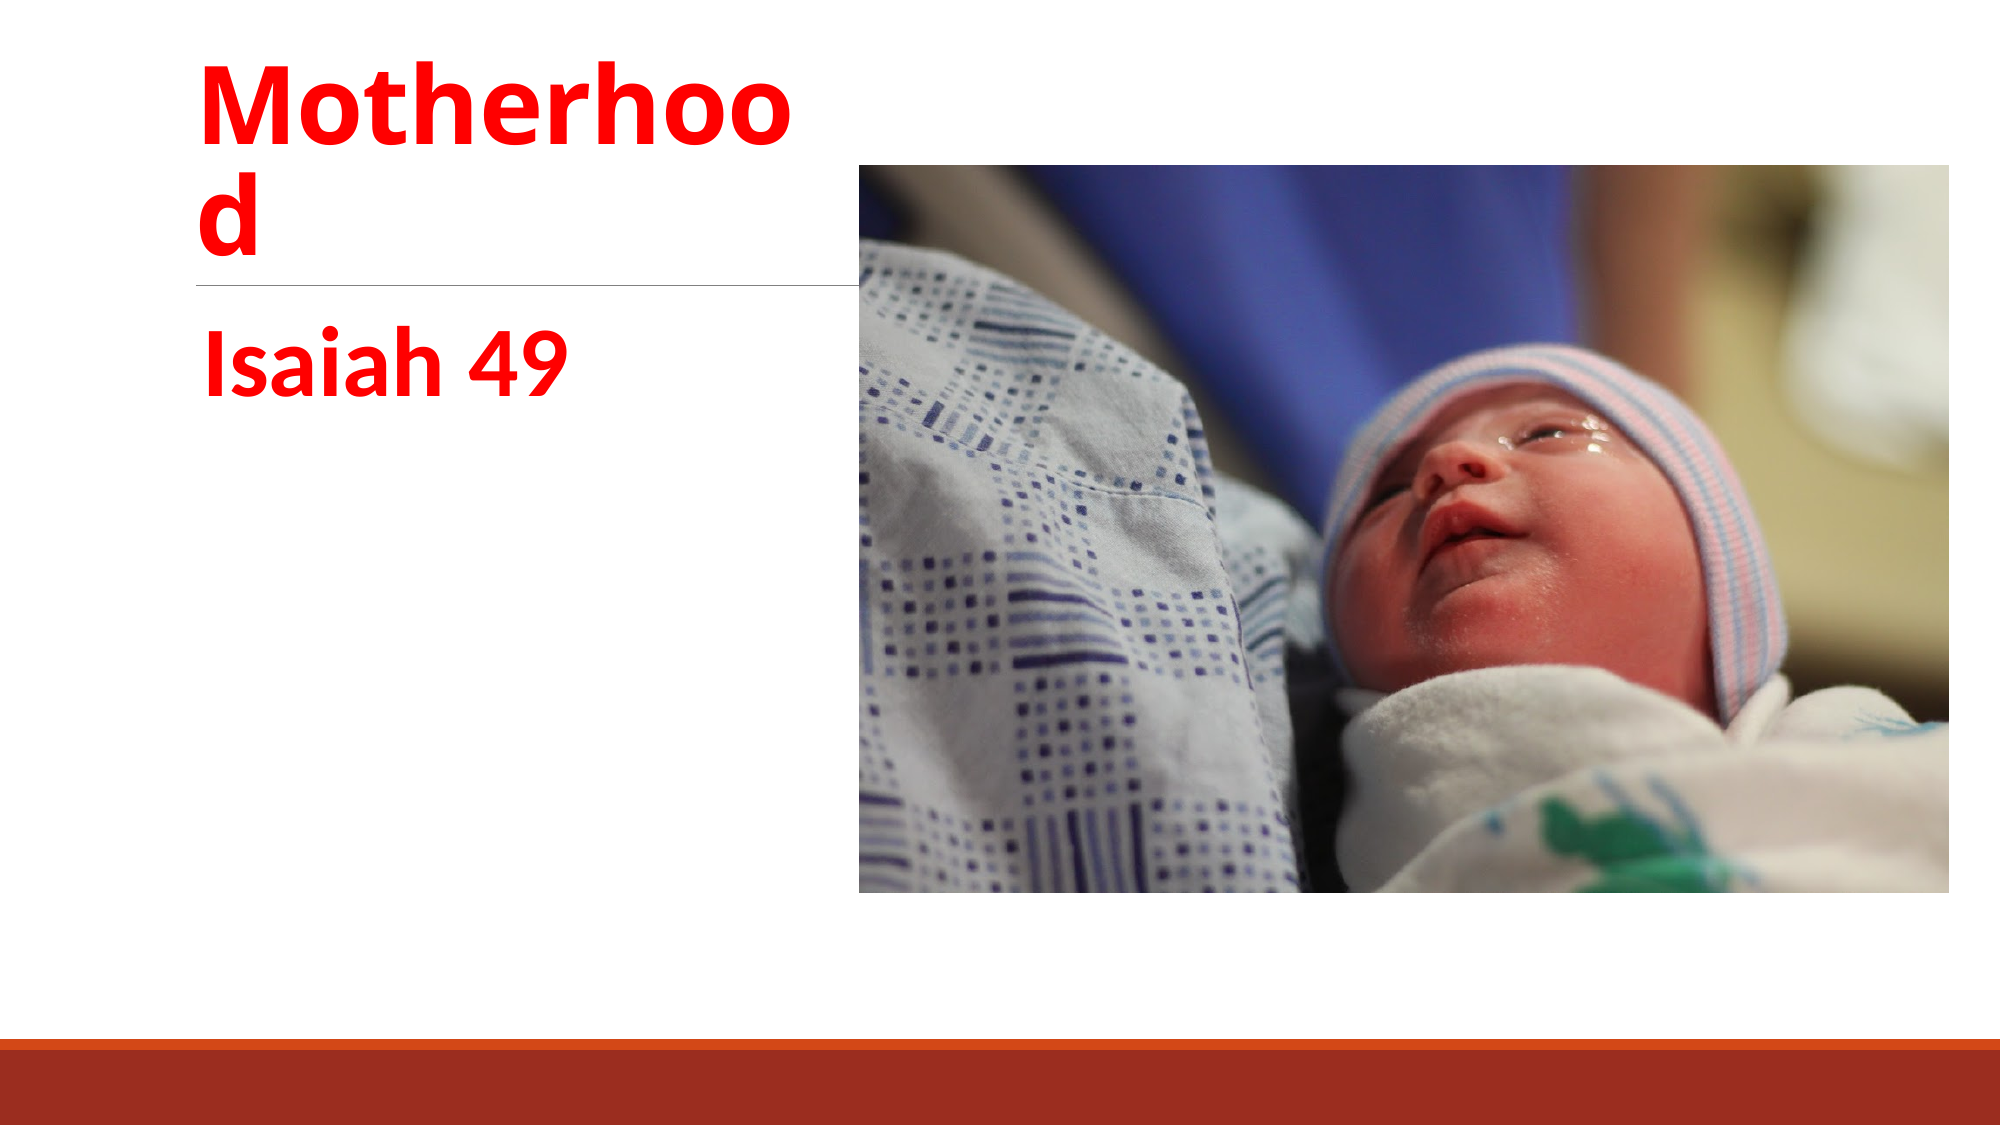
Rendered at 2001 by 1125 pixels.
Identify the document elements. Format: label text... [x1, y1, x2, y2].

picture [858, 165, 1949, 893]
title Motherhood [180, 47, 858, 285]
list Isaiah 49 [180, 302, 1001, 963]
